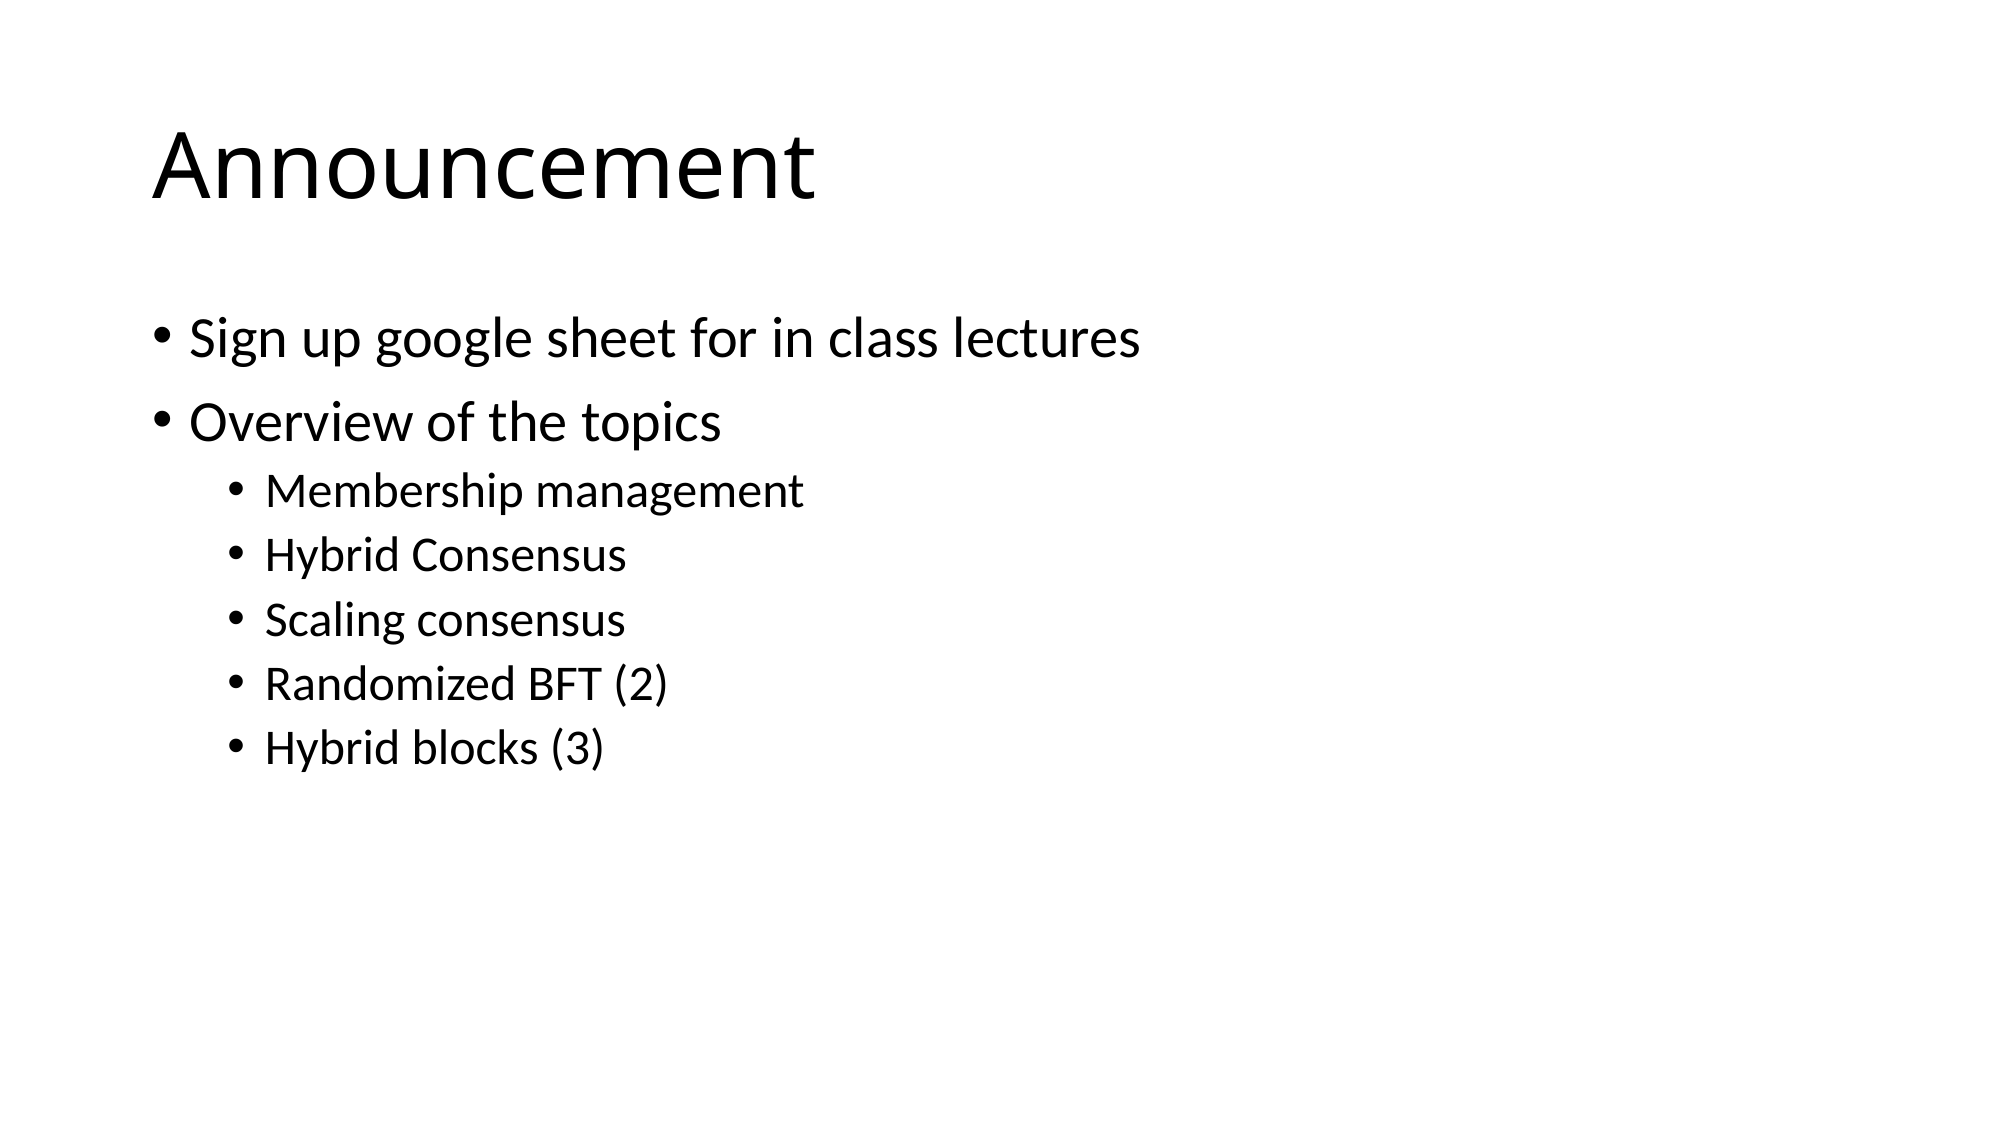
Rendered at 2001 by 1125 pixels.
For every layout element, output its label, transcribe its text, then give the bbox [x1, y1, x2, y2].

title Announcement [137, 59, 1863, 278]
list Sign up google sheet for in class lectures Overview of the topics Membership management Hybrid Consensus Scaling consensus Randomized BFT (2) Hybrid blocks (3) [137, 299, 1863, 1014]
